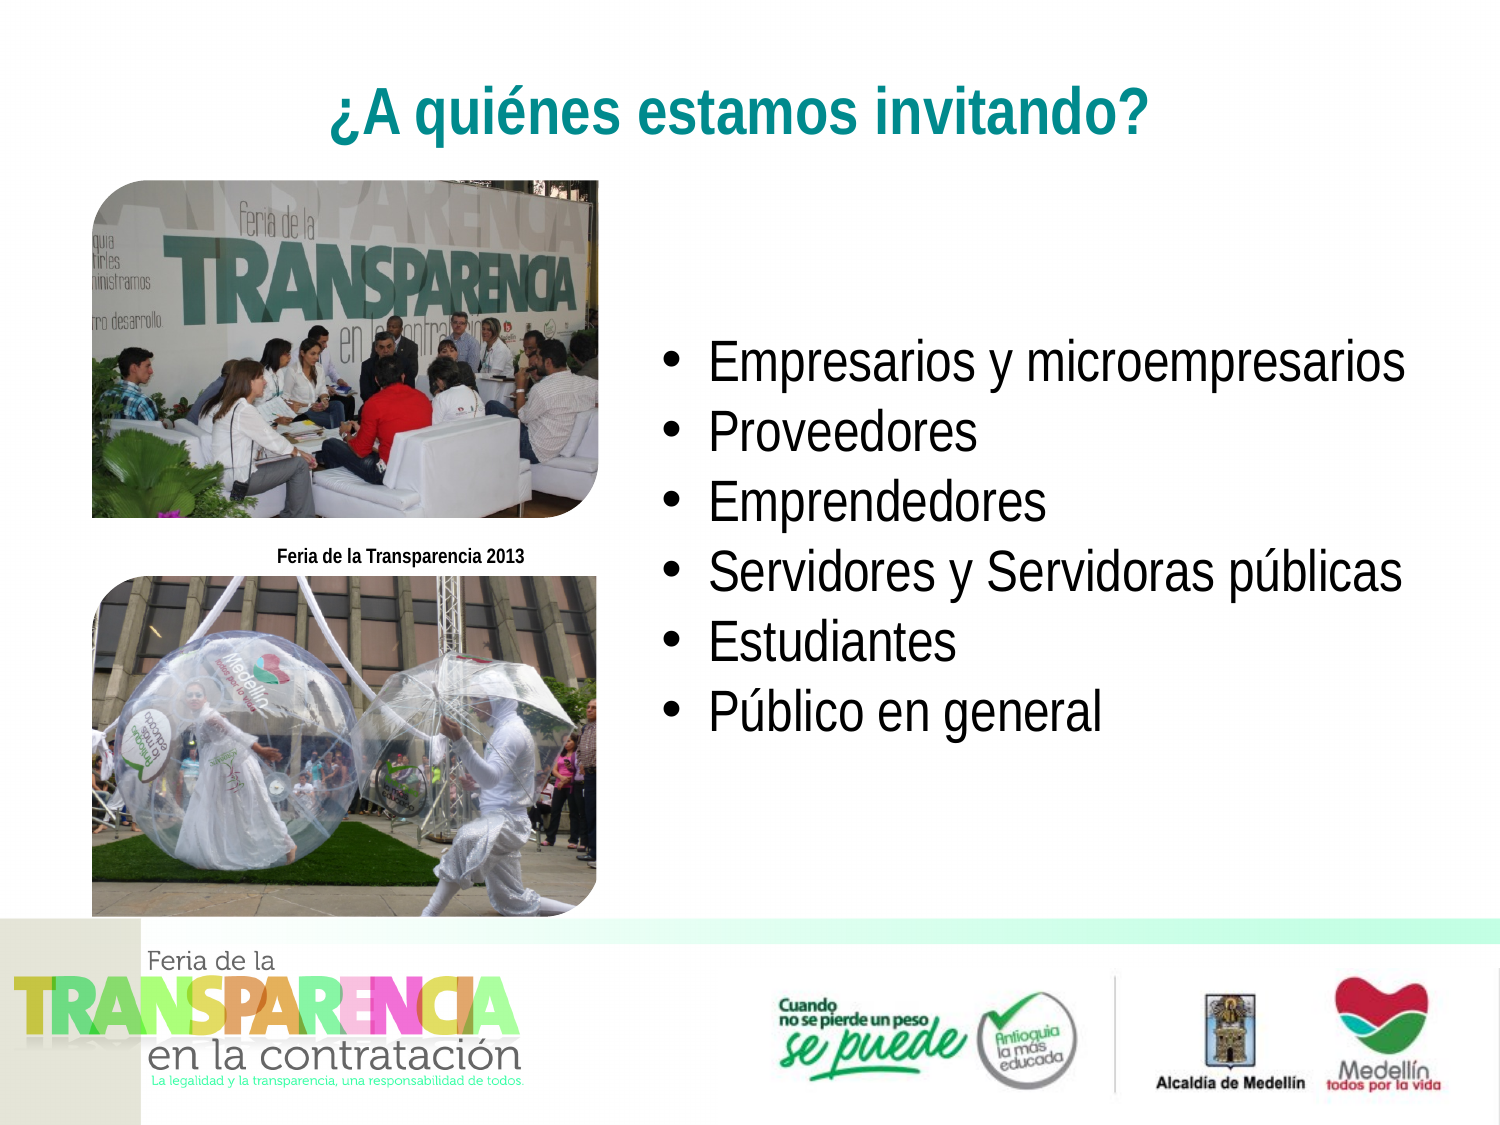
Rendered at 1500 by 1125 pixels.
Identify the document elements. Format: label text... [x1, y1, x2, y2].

text_box ¿A quiénes estamos invitando? [213, 60, 1269, 155]
picture [0, 0, 1500, 1125]
text_box Feria de la Transparencia 2013 [0, 535, 540, 576]
text_box Empresarios y microempresarios Proveedores Emprendedores Servidores y Servidoras públicas Estudiantes Público en general [646, 315, 1461, 751]
